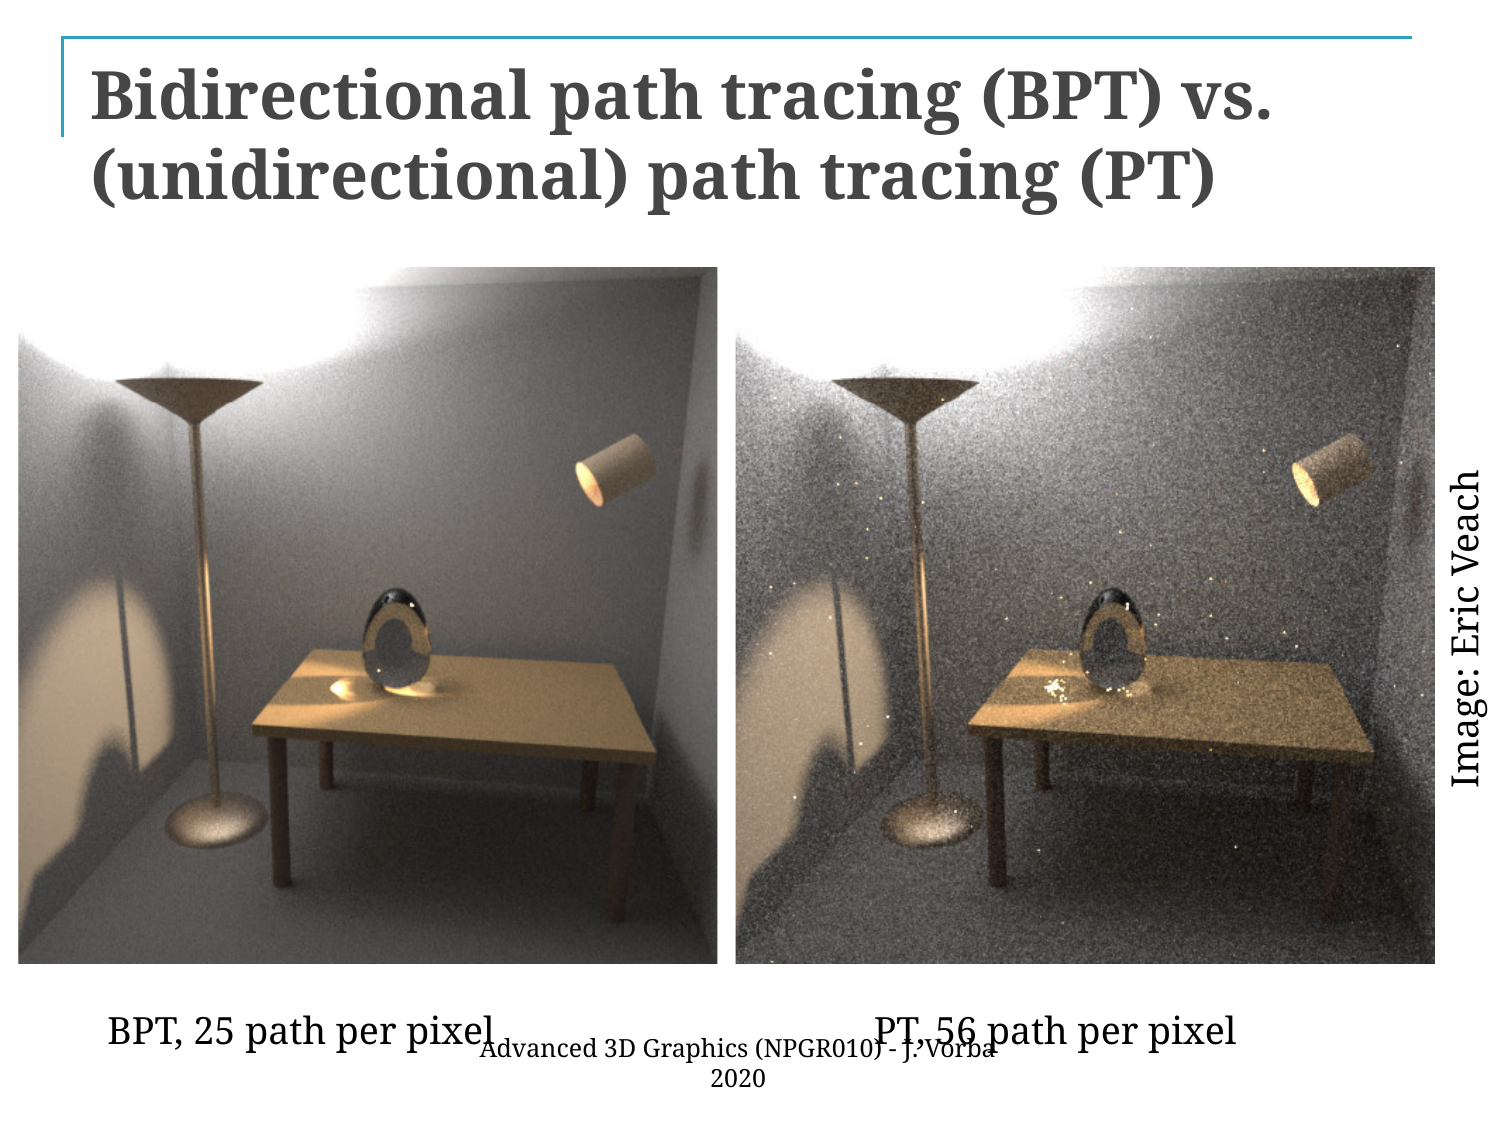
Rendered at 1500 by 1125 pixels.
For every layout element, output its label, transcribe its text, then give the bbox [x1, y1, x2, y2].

picture [17, 266, 1436, 964]
text_box PT, 56 path per pixel [859, 999, 1252, 1060]
text_box BPT, 25 path per pixel [92, 999, 510, 1060]
text_box Image: Eric Veach [1441, 455, 1494, 804]
title Bidirectional path tracing (BPT) vs. (unidirectional) path tracing (PT) [74, 45, 1426, 233]
footer Advanced 3D Graphics (NPGR010) - J. Vorba 2020 [454, 1024, 1022, 1101]
